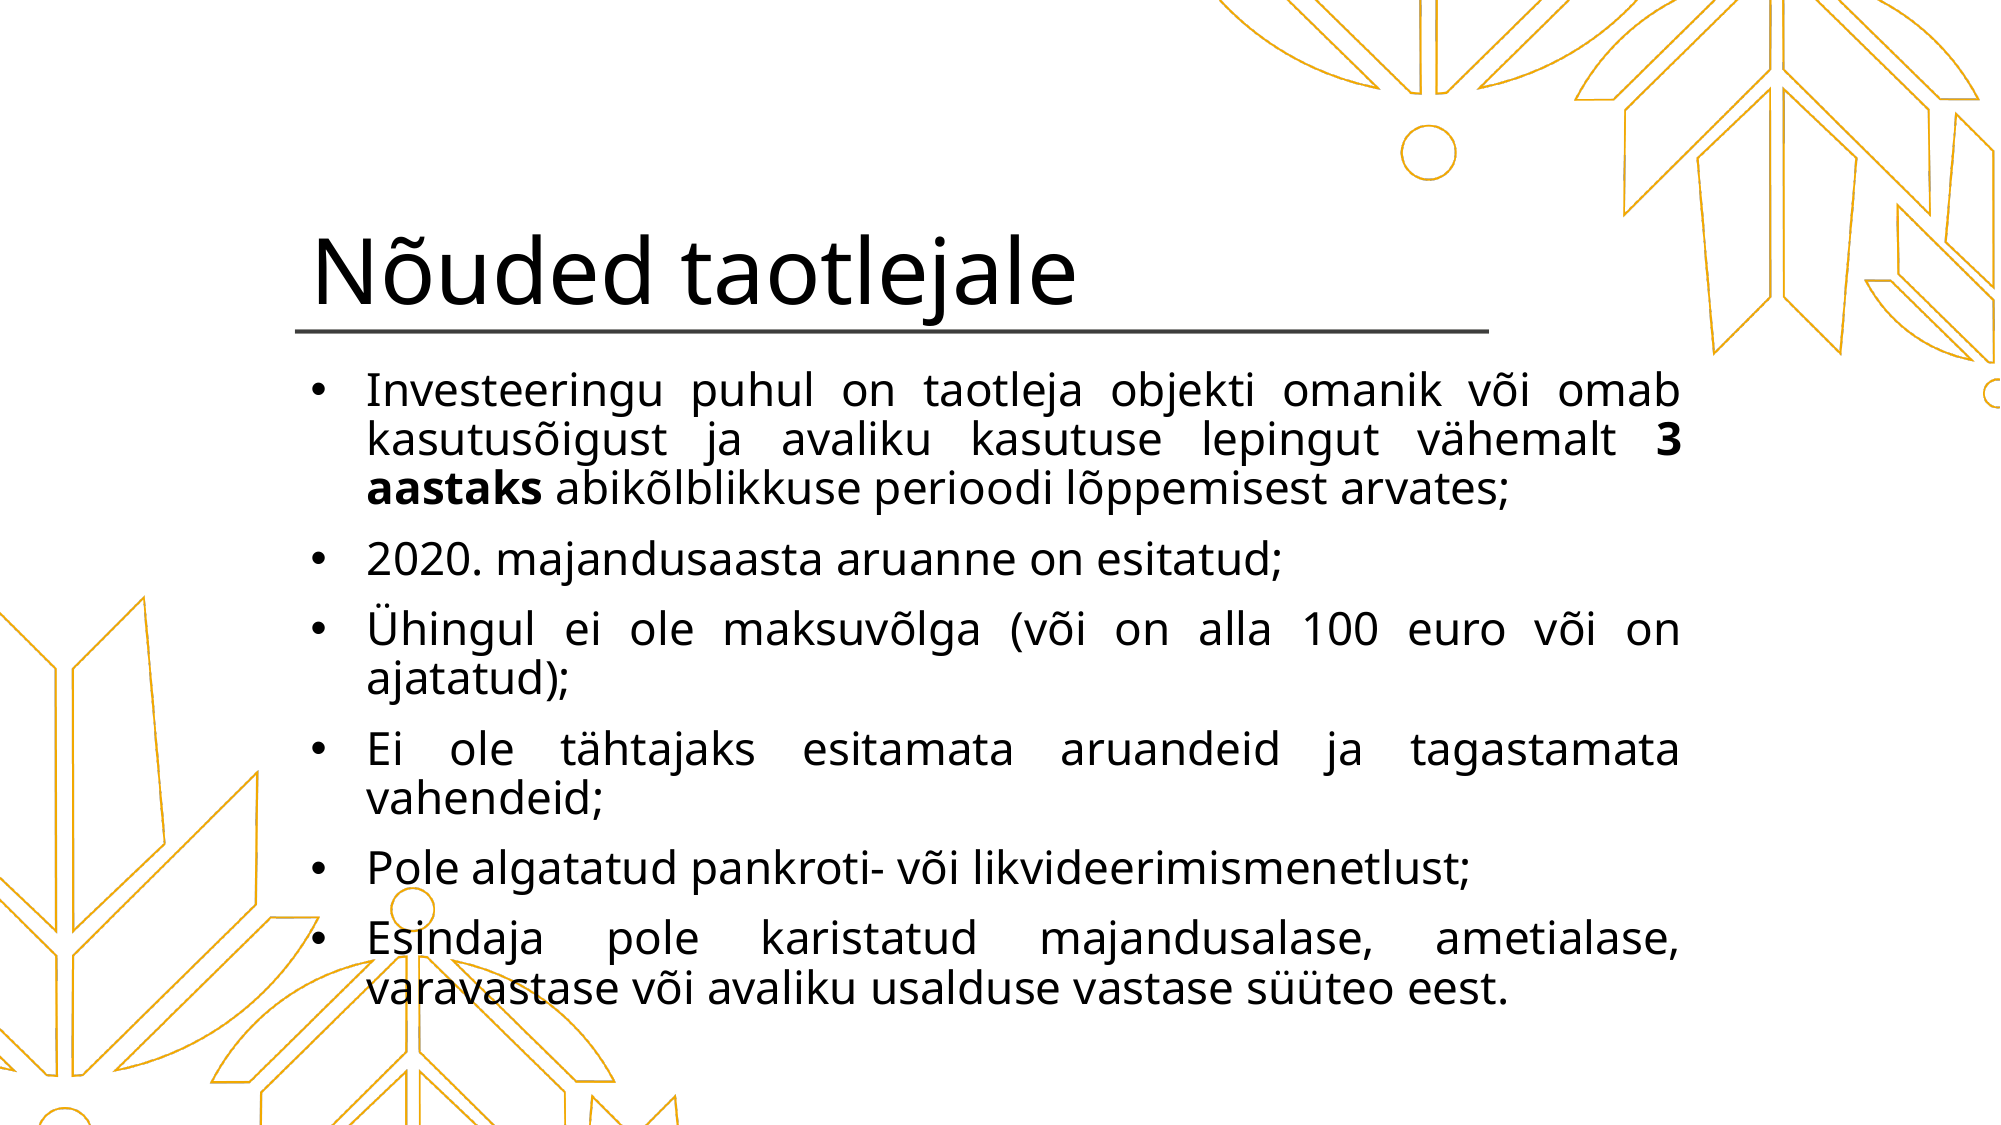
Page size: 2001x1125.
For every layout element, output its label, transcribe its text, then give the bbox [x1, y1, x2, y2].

list Investeeringu puhul on taotleja objekti omanik või omab kasutusõigust ja avaliku kasutuse lepingut vähemalt 3 aastaks abikõlblikkuse perioodi lõppemisest arvates; 2020. majandusaasta aruanne on esitatud; Ühingul ei ole maksuvõlga (või on alla 100 euro või on ajatatud); Ei ole tähtajaks esitamata aruandeid ja tagastamata vahendeid; Pole algatatud pankroti- või likvideerimismenetlust; Esindaja pole karistatud majandusalase, ametialase, varavastase või avaliku usalduse vastase süüteo eest. [295, 358, 1698, 895]
title Nõuded taotlejale [295, 0, 1698, 332]
picture [0, 0, 2000, 1125]
